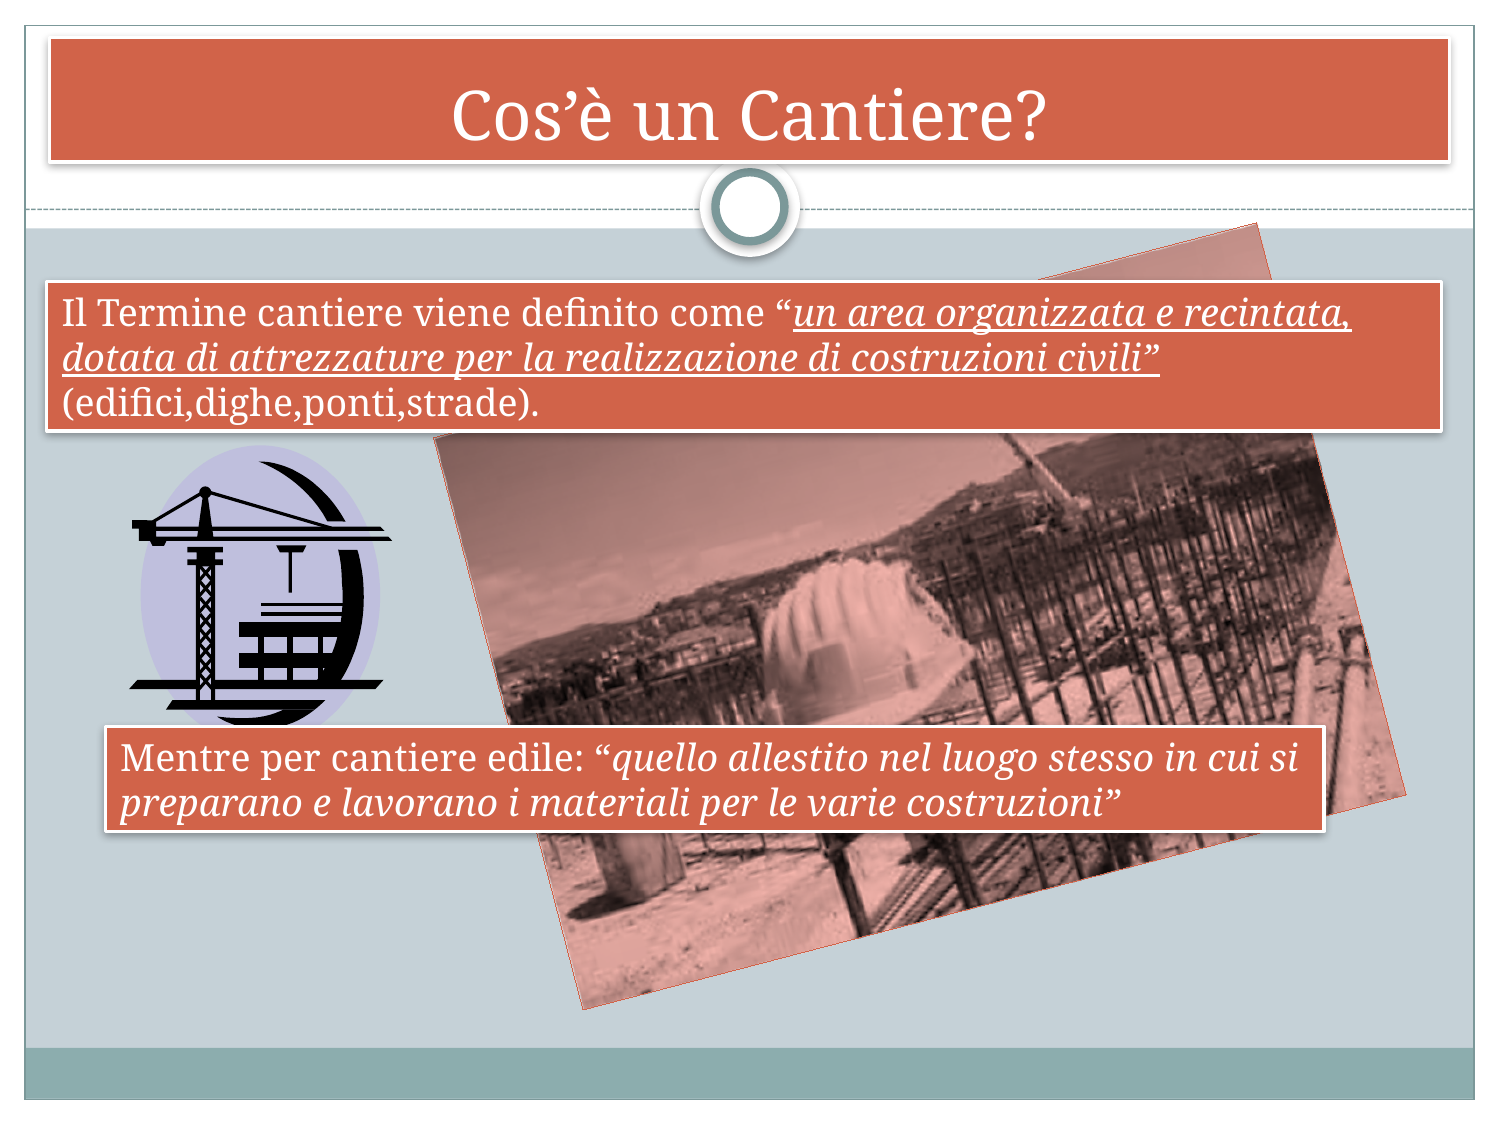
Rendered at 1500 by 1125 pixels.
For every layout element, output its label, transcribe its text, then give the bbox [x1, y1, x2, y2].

picture [494, 320, 1346, 913]
text_box Il Termine cantiere viene definito come “un area organizzata e recintata, dotata di attrezzature per la realizzazione di costruzioni civili” (edifici,dighe,ponti,strade). [45, 280, 1443, 433]
picture [128, 445, 393, 746]
title Cos’è un Cantiere? [48, 36, 1451, 164]
text_box Mentre per cantiere edile: “quello allestito nel luogo stesso in cui si preparano e lavorano i materiali per le varie costruzioni” [104, 725, 487, 833]
